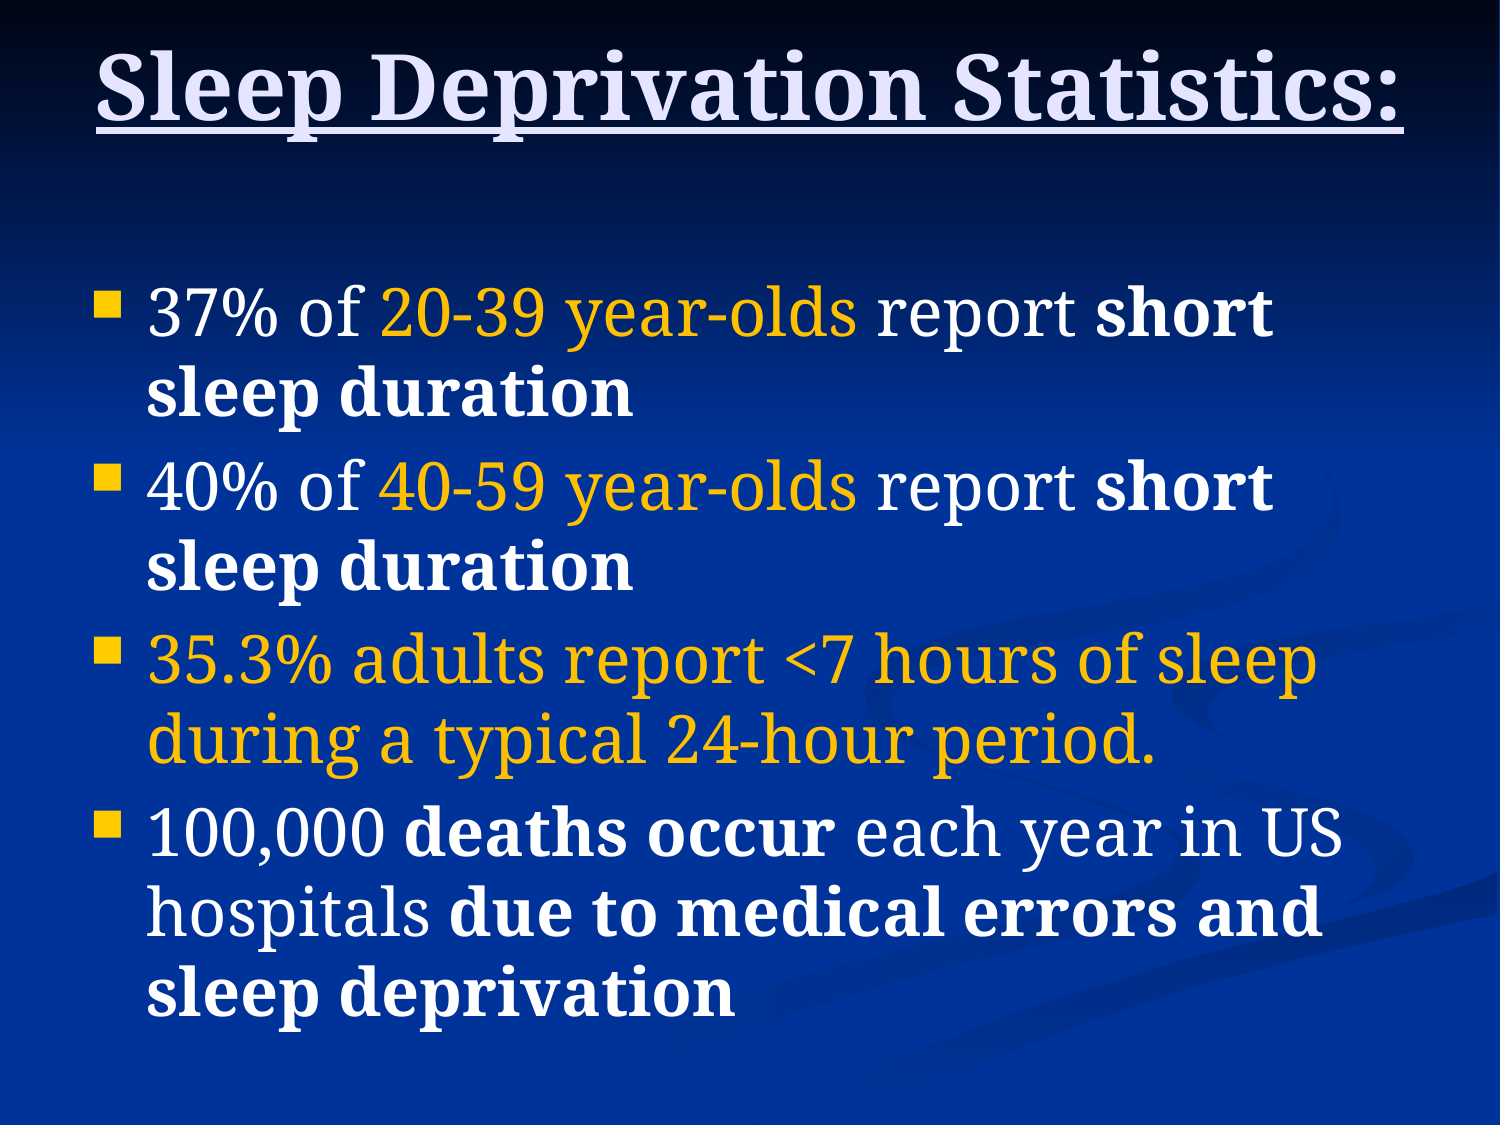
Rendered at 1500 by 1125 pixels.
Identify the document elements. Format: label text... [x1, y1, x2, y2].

list 37% of 20-39 year-olds report short sleep duration 40% of 40-59 year-olds report short sleep duration 35.3% adults report <7 hours of sleep during a typical 24-hour period. 100,000 deaths occur each year in US hospitals due to medical errors and sleep deprivation [74, 262, 1426, 1006]
title Sleep Deprivation Statistics: [74, 44, 1426, 233]
